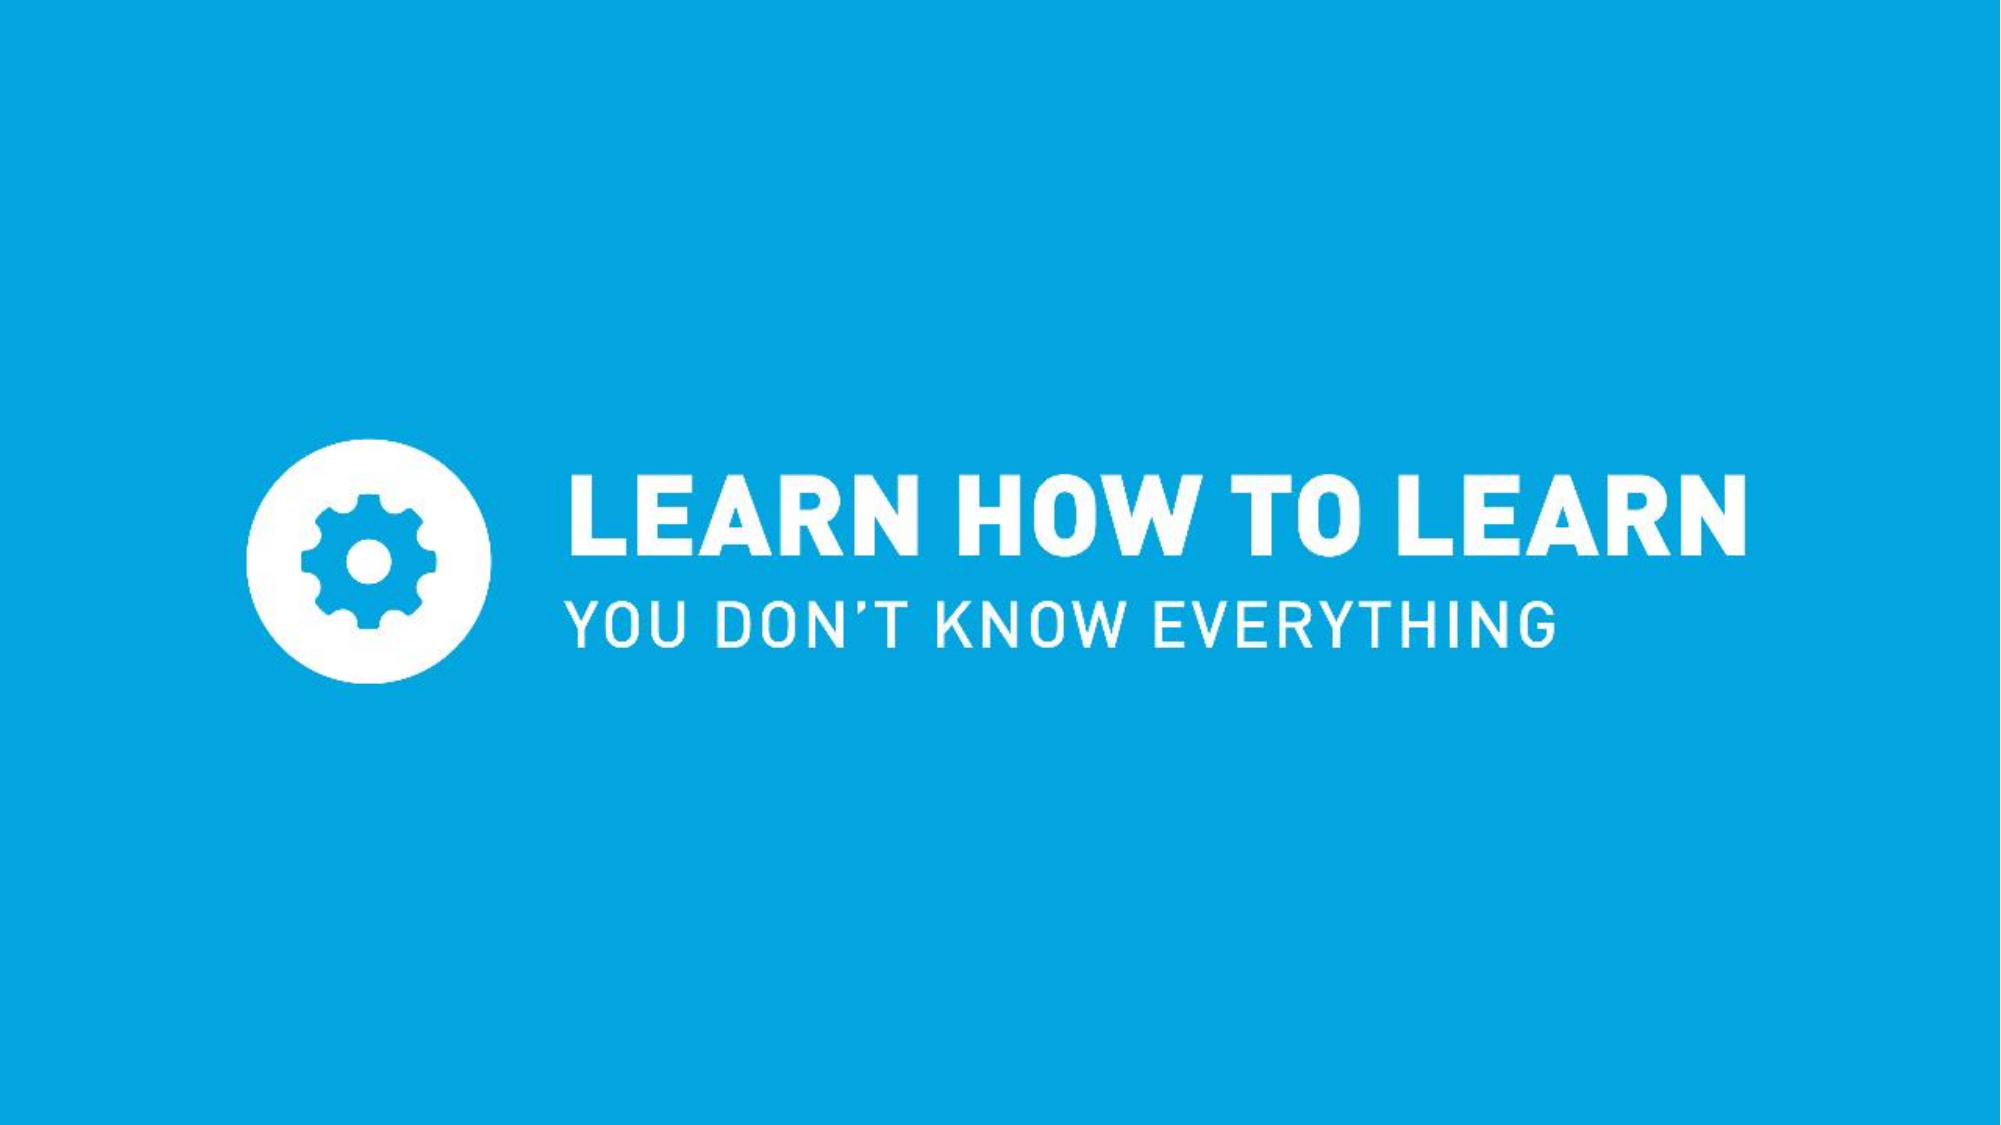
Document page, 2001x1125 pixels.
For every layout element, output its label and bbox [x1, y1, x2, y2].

picture [1449, 599, 1459, 649]
picture [760, 599, 797, 649]
picture [1319, 599, 1392, 650]
picture [605, 600, 640, 649]
picture [1029, 599, 1068, 649]
picture [980, 599, 1019, 649]
picture [807, 599, 845, 649]
picture [1275, 600, 1313, 649]
picture [856, 600, 866, 614]
picture [697, 474, 773, 557]
picture [1236, 599, 1270, 649]
picture [1470, 599, 1509, 649]
picture [873, 599, 911, 650]
picture [1462, 474, 1523, 557]
picture [1295, 474, 1361, 558]
picture [850, 474, 921, 557]
picture [1603, 474, 1671, 558]
picture [636, 474, 696, 557]
picture [570, 474, 629, 558]
picture [648, 599, 685, 649]
picture [1518, 599, 1556, 649]
picture [1679, 474, 1748, 557]
picture [1033, 473, 1097, 558]
picture [1229, 474, 1293, 556]
picture [1525, 474, 1600, 557]
picture [1191, 599, 1228, 650]
picture [1153, 599, 1186, 650]
picture [778, 474, 846, 557]
picture [246, 438, 493, 684]
picture [564, 599, 598, 650]
picture [957, 474, 1023, 557]
picture [1395, 599, 1437, 649]
picture [1071, 599, 1127, 649]
picture [1100, 474, 1205, 558]
picture [716, 599, 755, 650]
picture [936, 599, 973, 650]
picture [1396, 474, 1455, 557]
